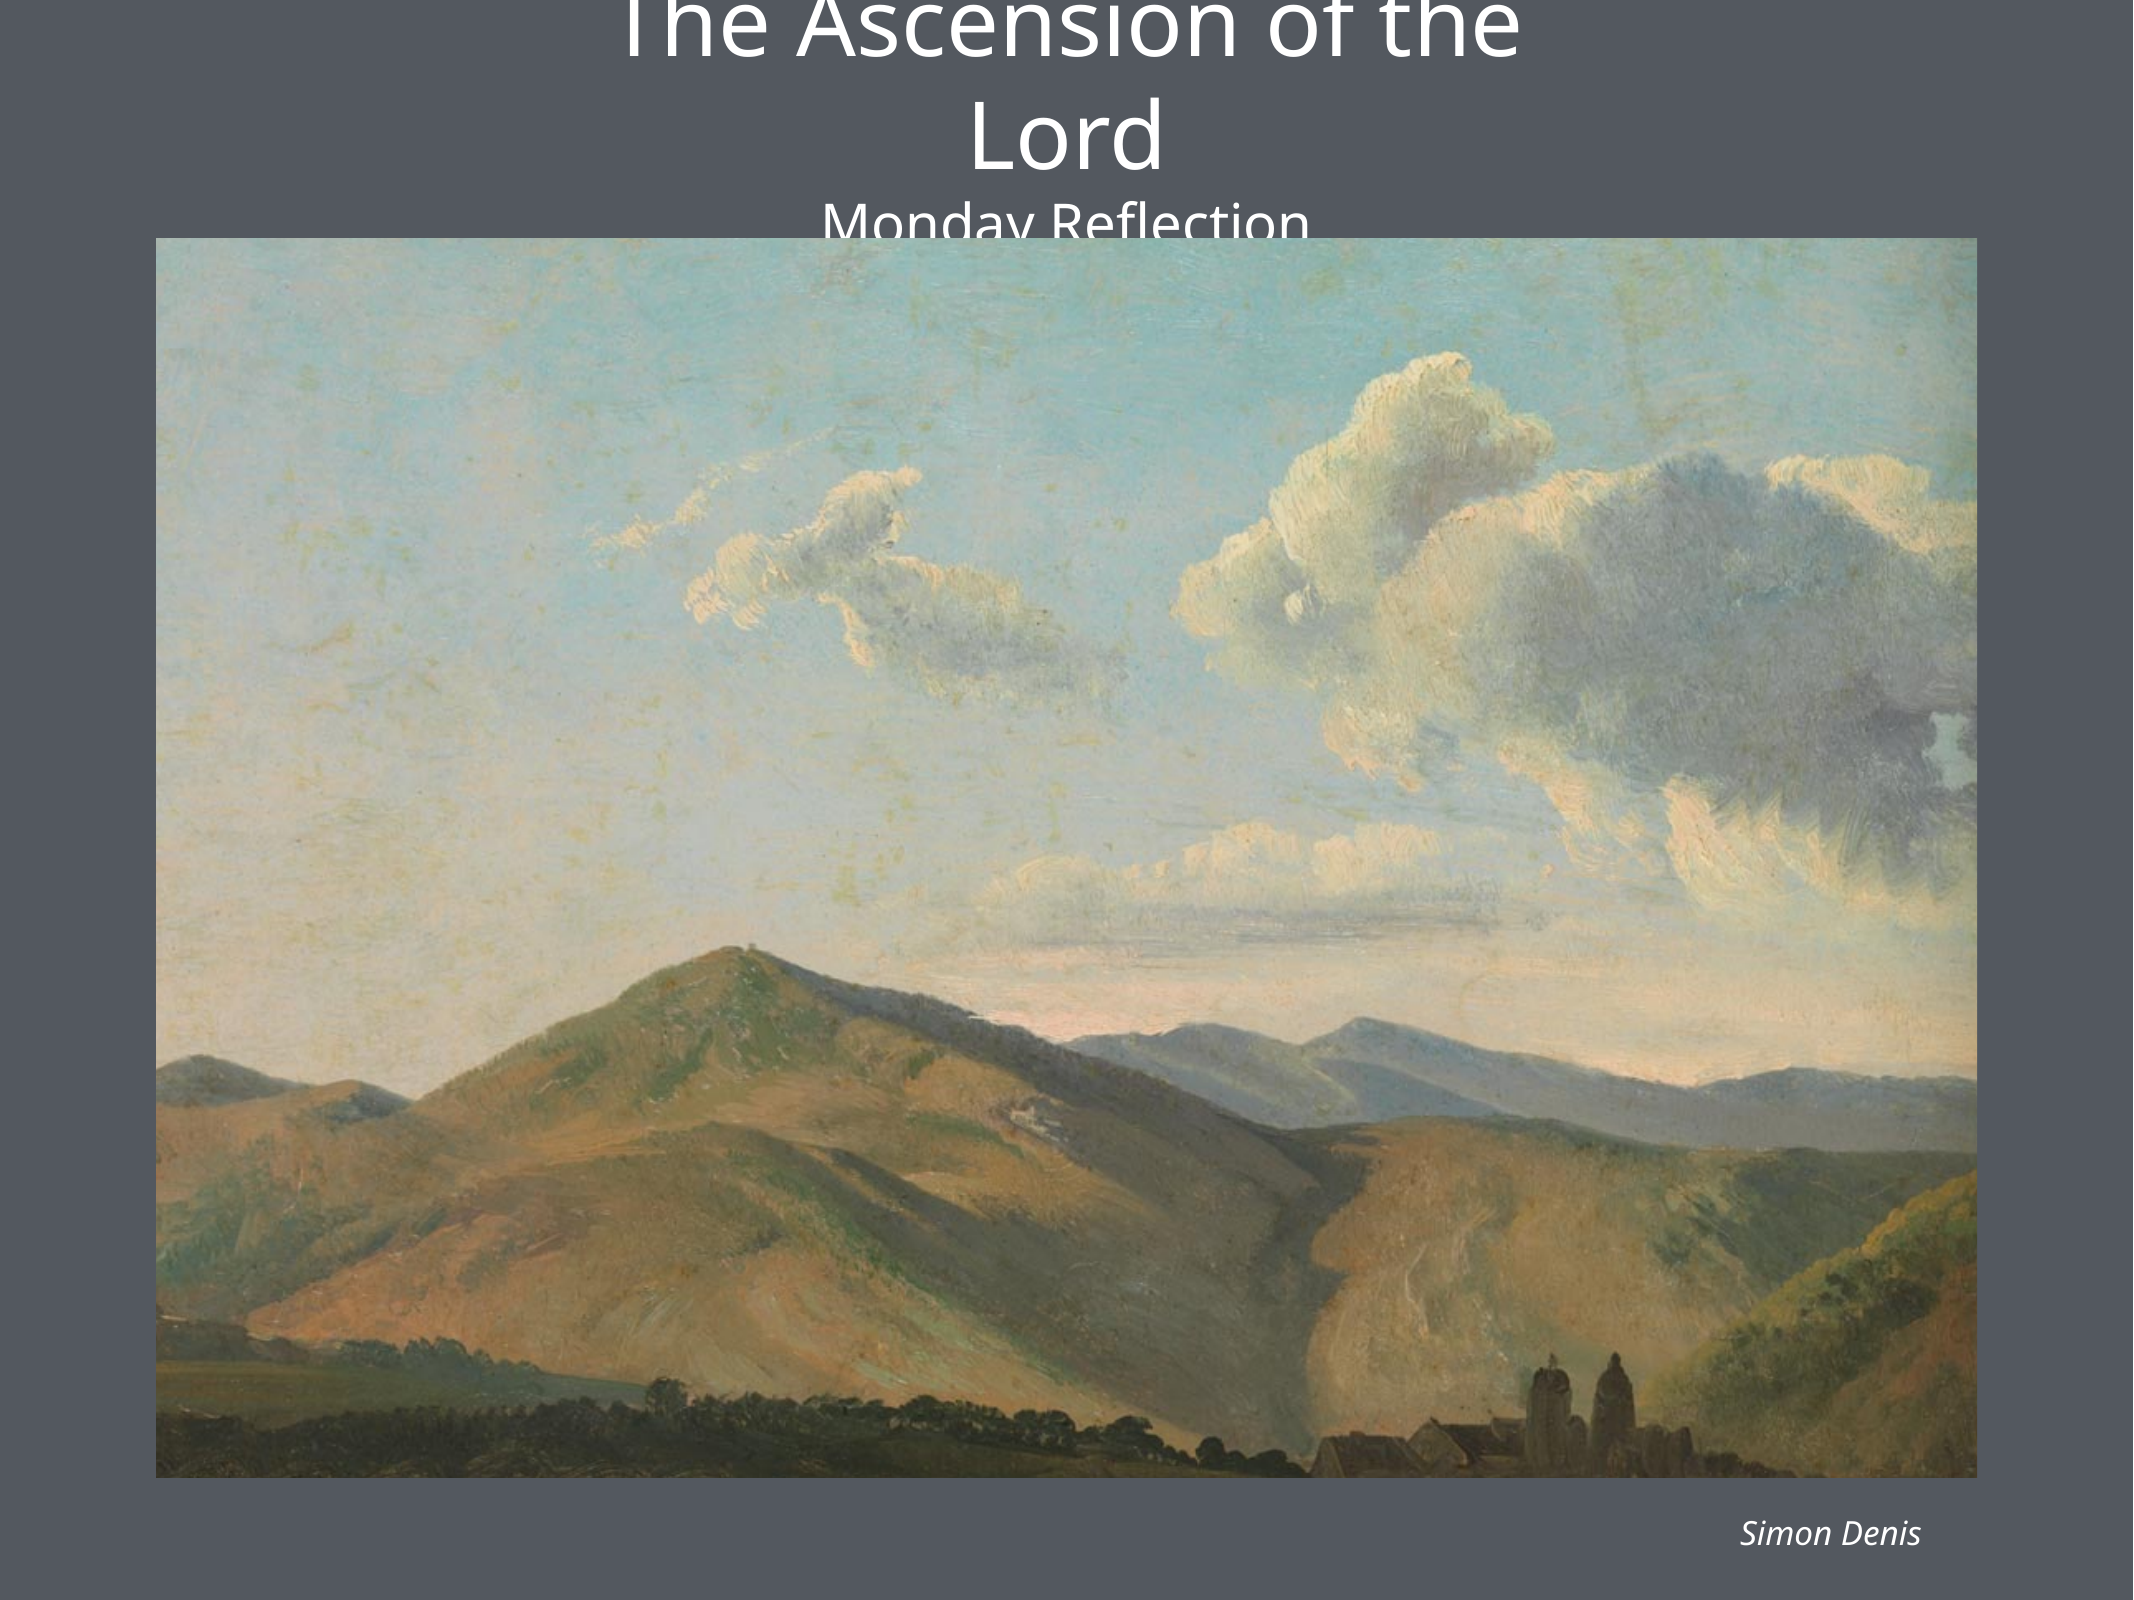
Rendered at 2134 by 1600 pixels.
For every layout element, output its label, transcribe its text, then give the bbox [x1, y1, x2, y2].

text_box Simon Denis [1731, 1503, 1931, 1560]
title The Ascension of the Lord Monday Reflection [545, 5, 1588, 213]
picture [155, 238, 1978, 1479]
